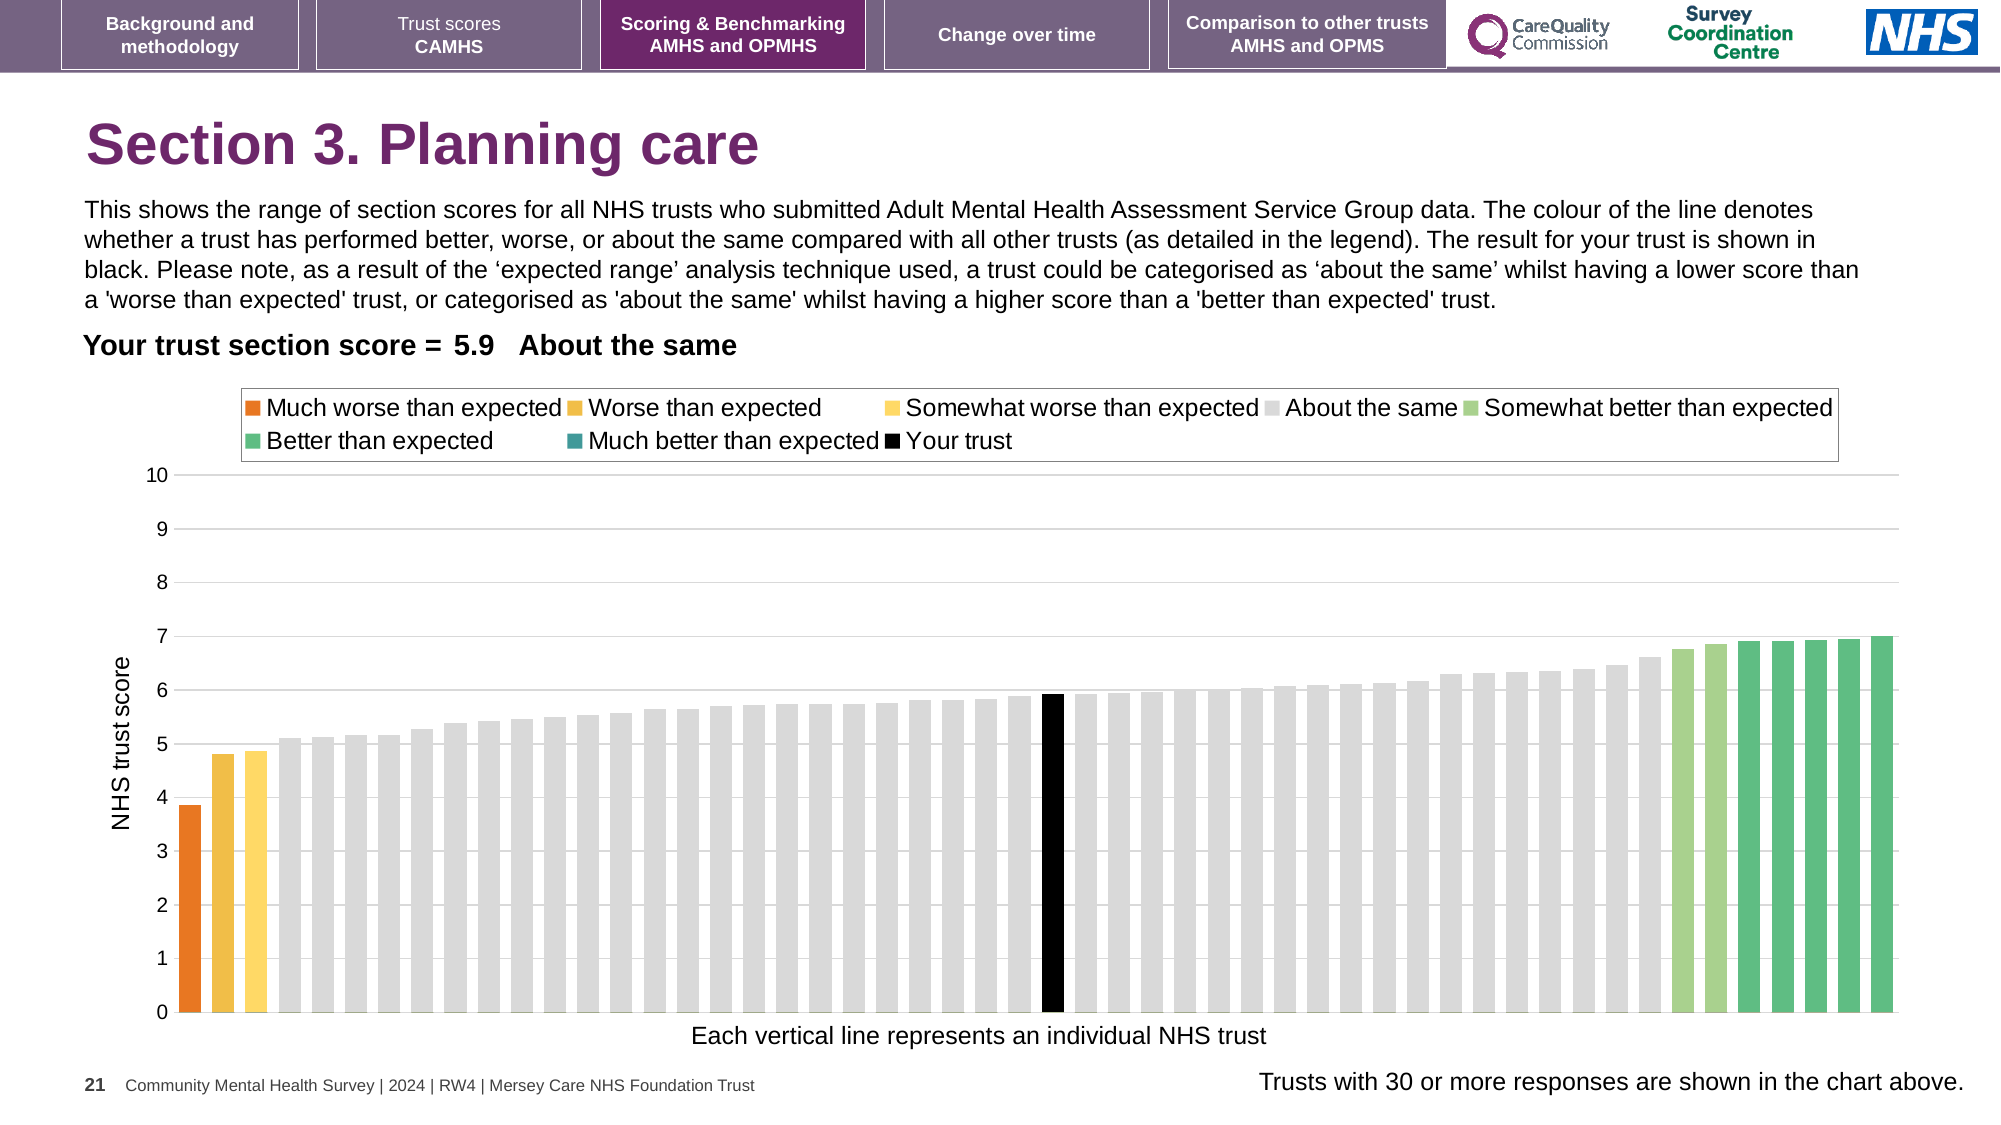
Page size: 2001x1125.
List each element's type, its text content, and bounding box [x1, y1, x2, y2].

text_box 21 [84, 1065, 122, 1125]
text_box This shows the range of section scores for all NHS trusts who submitted Adult Mental Health Assessment Service Group data. The colour of the line denotes whether a trust has performed better, worse, or about the same compared with all other trusts (as detailed in the legend). The result for your trust is shown in black. Please note, as a result of the ‘expected range’ analysis technique used, a trust could be categorised as ‘about the same’ whilst having a lower score than a 'worse than expected' trust, or categorised as 'about the same' whilst having a higher score than a 'better than expected' trust. [69, 186, 1890, 321]
text_box Section 3. Planning care [72, 99, 1502, 185]
chart [99, 369, 1923, 1036]
text_box Each vertical line represents an individual NHS trust [676, 1036, 1283, 1058]
picture [1866, 9, 1978, 55]
table_header About the same [518, 323, 1807, 369]
table_header Your trust section score = [53, 323, 448, 370]
picture [1467, 13, 1610, 59]
table_header 5.9 [448, 323, 518, 369]
picture [1666, 3, 1794, 61]
text_box Trusts with 30 or more responses are shown in the chart above. [1244, 1057, 2000, 1103]
